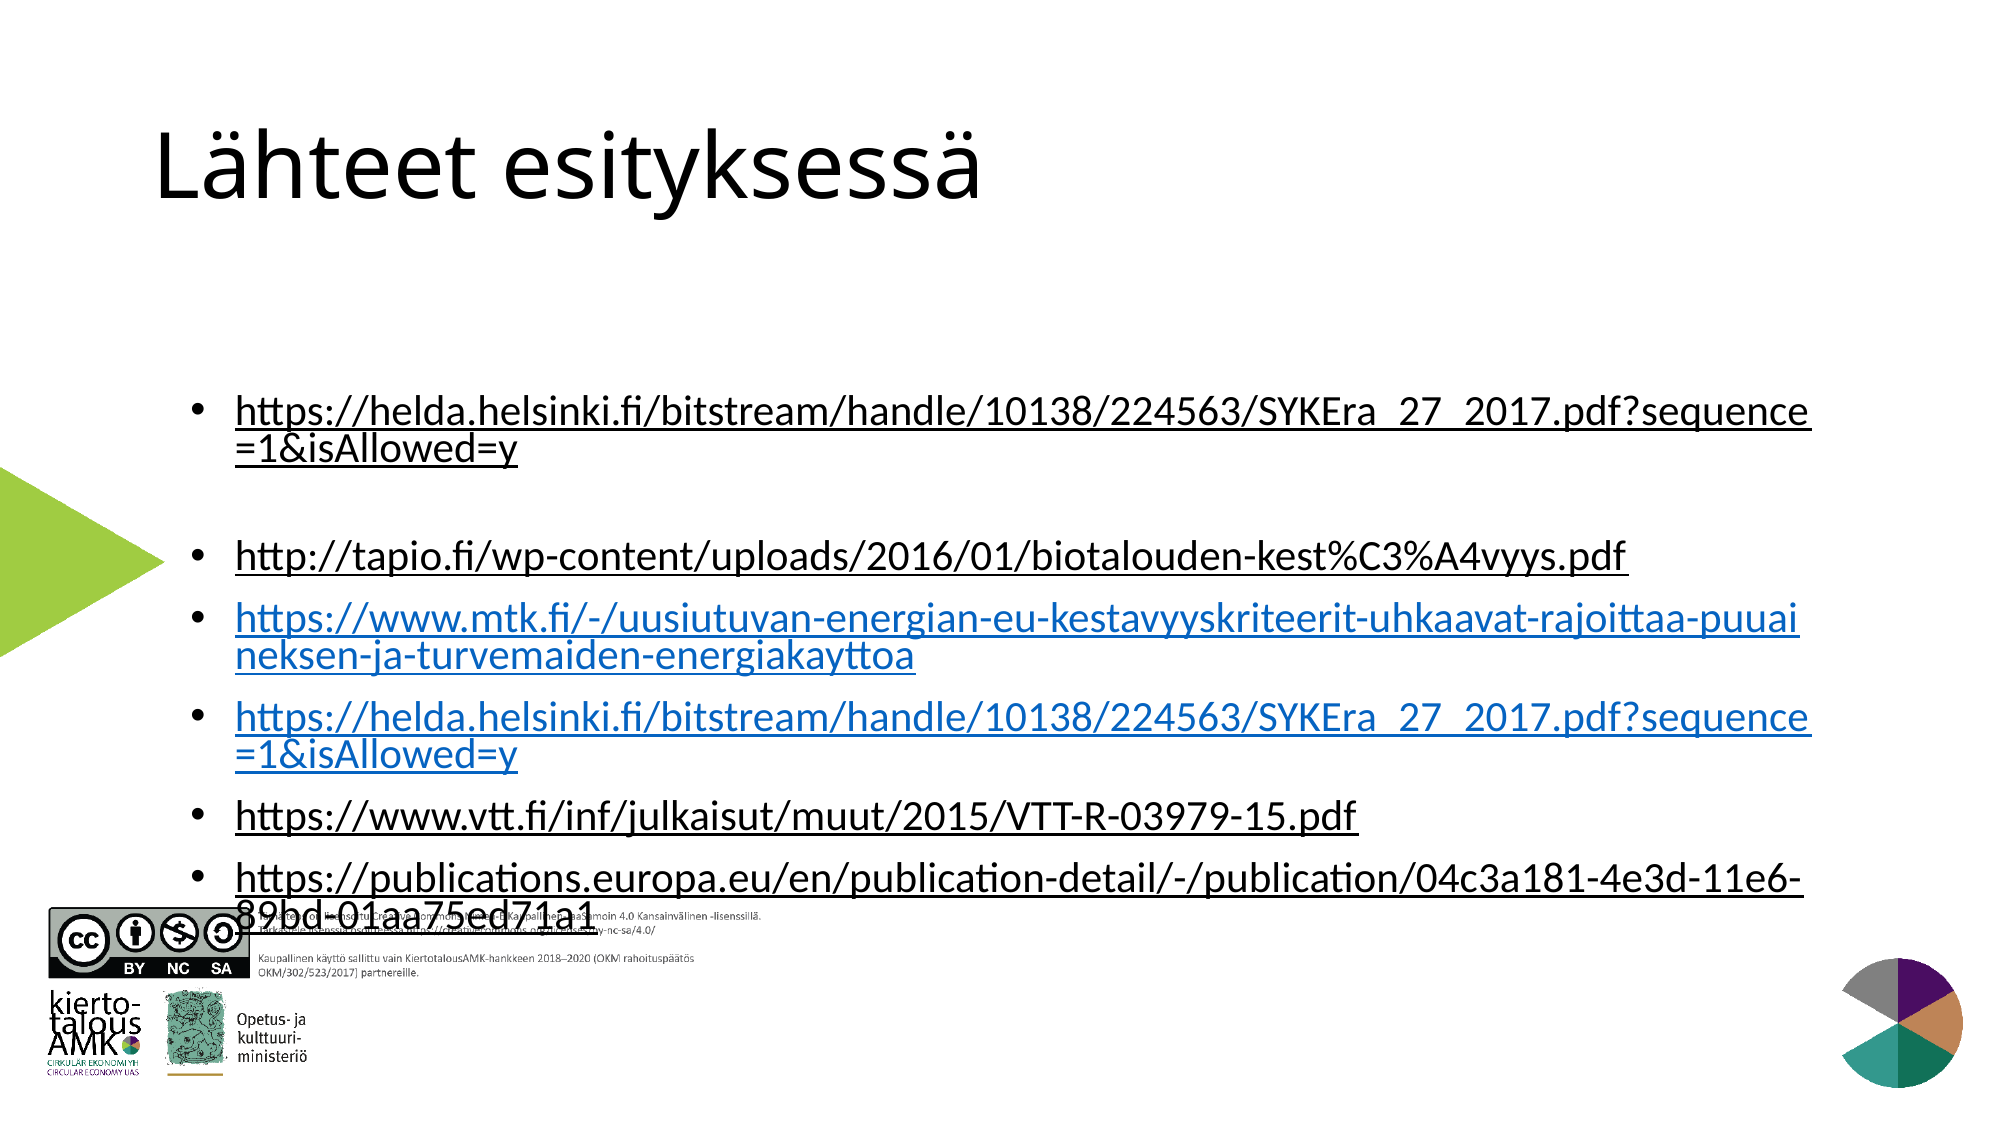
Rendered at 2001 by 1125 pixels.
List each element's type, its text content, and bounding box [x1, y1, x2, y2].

list https://helda.helsinki.fi/bitstream/handle/10138/224563/SYKEra_27_2017.pdf?sequence=1&isAllowed=y http://tapio.fi/wp-content/uploads/2016/01/biotalouden-kest%C3%A4vyys.pdf https://www.mtk.fi/-/uusiutuvan-energian-eu-kestavyyskriteerit-uhkaavat-rajoittaa-puuaineksen-ja-turvemaiden-energiakayttoa https://helda.helsinki.fi/bitstream/handle/10138/224563/SYKEra_27_2017.pdf?sequence=1&isAllowed=y https://www.vtt.fi/inf/julkaisut/muut/2015/VTT-R-03979-15.pdf https://publications.europa.eu/en/publication-detail/-/publication/04c3a181-4e3d-11e6-89bd-01aa75ed71a1 [175, 380, 1826, 849]
title Lähteet esityksessä [137, 59, 1863, 278]
picture [0, 0, 2000, 1125]
